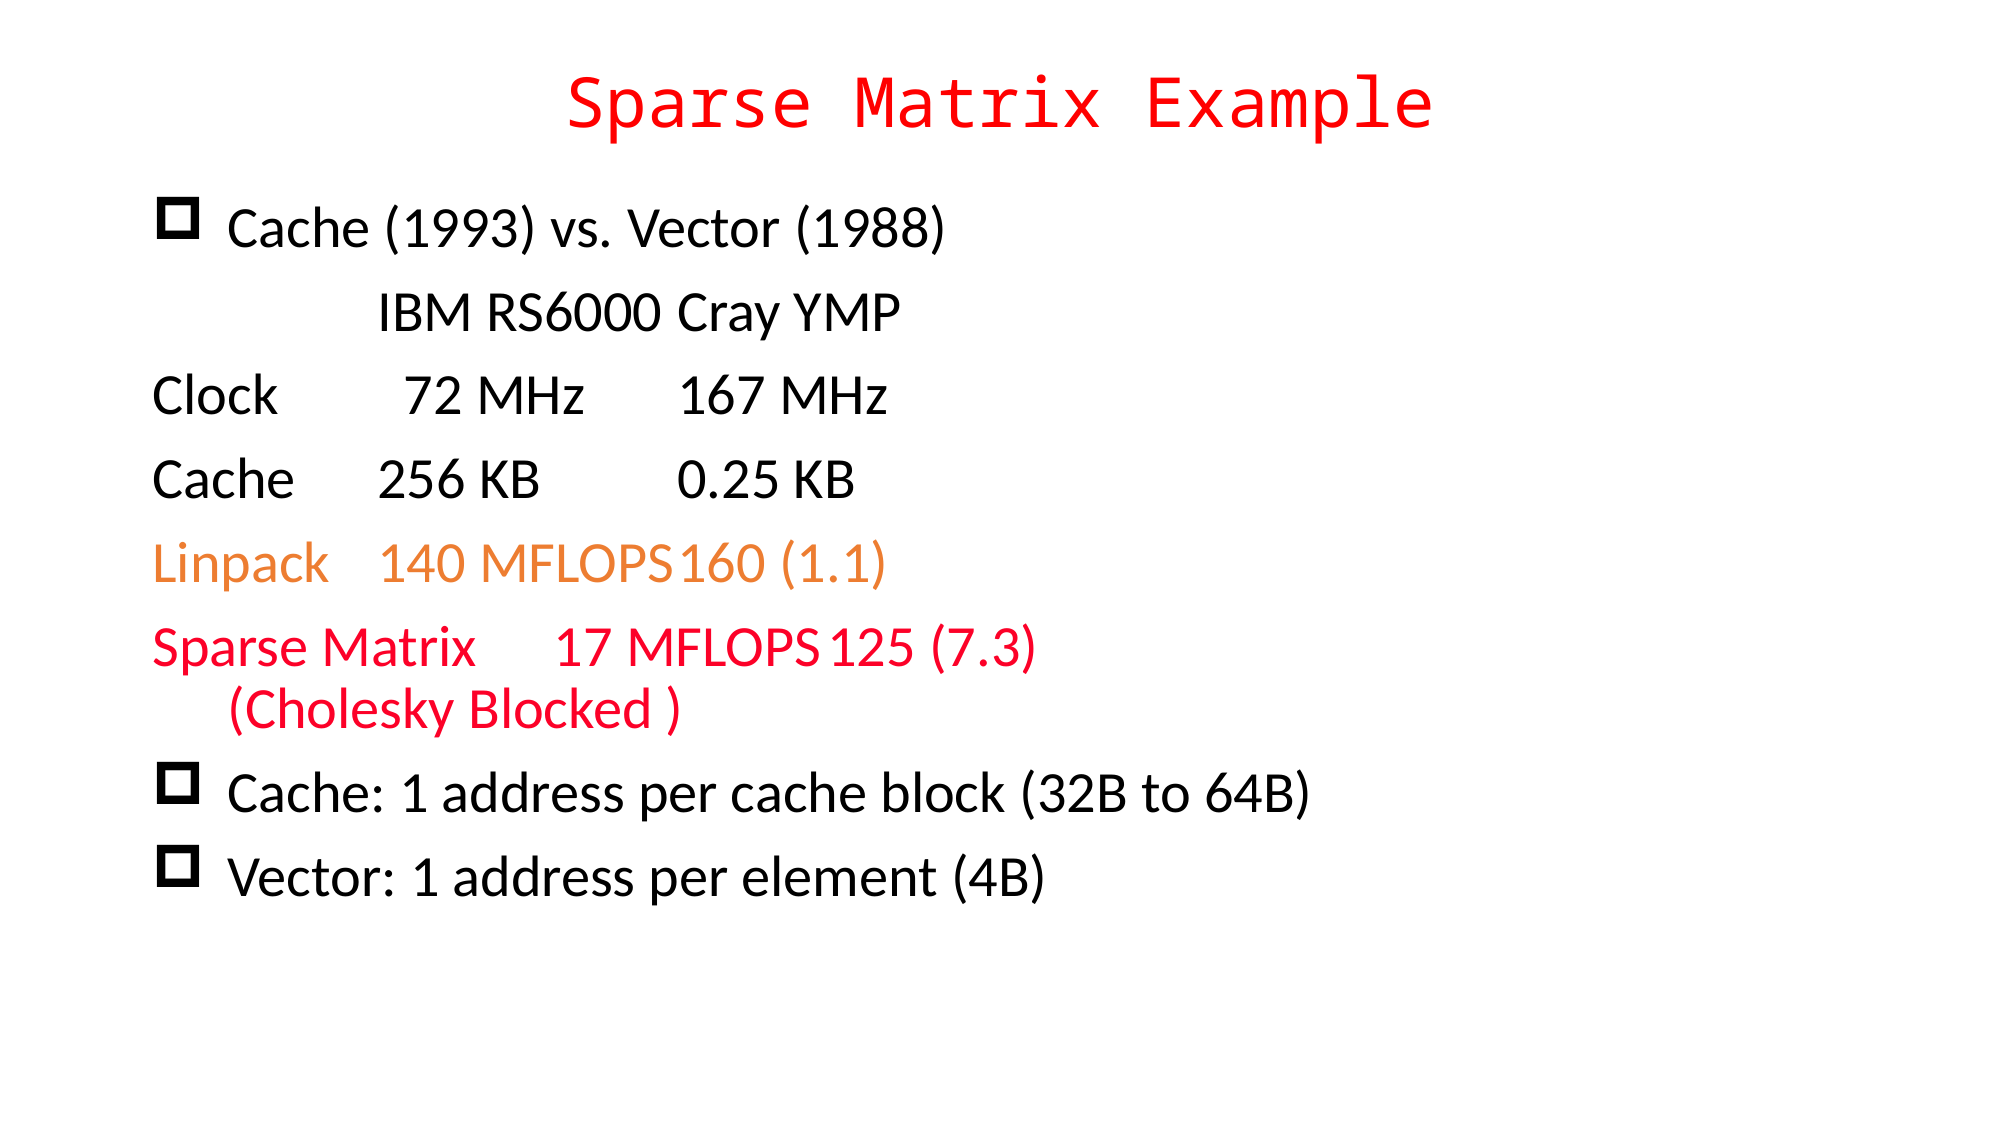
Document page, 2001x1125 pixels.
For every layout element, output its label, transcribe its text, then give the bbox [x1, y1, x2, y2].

title Sparse Matrix Example [137, 59, 1863, 150]
list Cache (1993) vs. Vector (1988) IBM RS6000 Cray YMP Clock 72 MHz 167 MHz Cache 256 KB 0.25 KB Linpack 140 MFLOPS 160 (1.1) Sparse Matrix 17 MFLOPS 125 (7.3) (Cholesky Blocked ) Cache: 1 address per cache block (32B to 64B) Vector: 1 address per element (4B) [137, 189, 1863, 1044]
